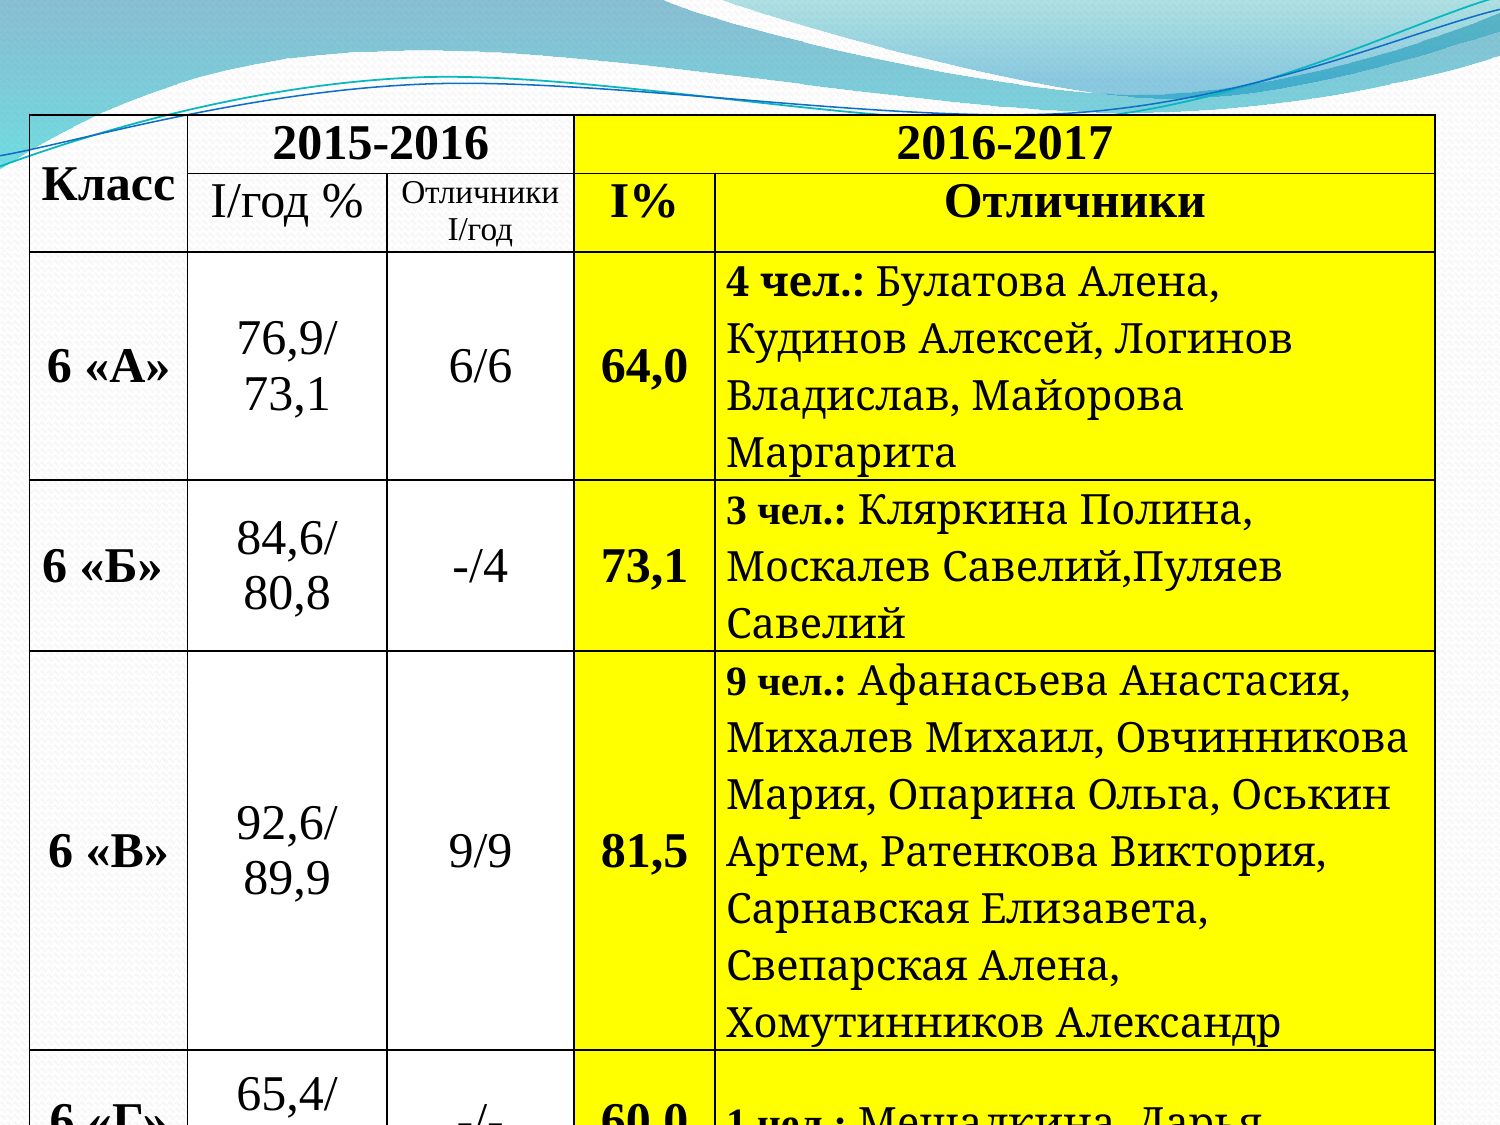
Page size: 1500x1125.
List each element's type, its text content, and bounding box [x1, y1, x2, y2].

table_cell 6 «Б» [30, 481, 187, 650]
table_cell Отличники [716, 174, 1434, 251]
table_cell 6/6 [388, 253, 573, 479]
table_header Класс [30, 116, 187, 251]
table_cell 6 «Г» [30, 1051, 187, 1125]
table_header 2015-2016 [188, 116, 573, 173]
table_cell 81,5 [575, 652, 714, 1049]
table_cell -/- [388, 1051, 573, 1125]
table_cell 60,0 [575, 1051, 714, 1125]
table_cell -/4 [388, 481, 573, 650]
table_cell 4 чел.: Булатова Алена, Кудинов Алексей, Логинов Владислав, Майорова Маргарита [716, 253, 1434, 479]
table_cell 84,6/ 80,8 [188, 481, 386, 650]
table_cell 92,6/ 89,9 [188, 652, 386, 1049]
table_header 2016-2017 [575, 116, 1434, 173]
table_cell 65,4/ 75,0 [188, 1051, 386, 1125]
table_cell 9 чел.: Афанасьева Анастасия, Михалев Михаил, Овчинникова Мария, Опарина Ольга, Оськин Артем, Ратенкова Виктория, Сарнавская Елизавета, Свепарская Алена, Хомутинников Александр [716, 652, 1434, 1049]
table_cell I% [575, 174, 714, 251]
table_cell 76,9/ 73,1 [188, 253, 386, 479]
table_cell 3 чел.: Кляркина Полина, Москалев Савелий,Пуляев Савелий [716, 481, 1434, 650]
table_cell 6 «А» [30, 253, 187, 479]
table_cell 9/9 [388, 652, 573, 1049]
table_cell 1 чел.: Мешалкина Дарья [716, 1051, 1434, 1125]
table_cell Отличники I/год [388, 174, 573, 251]
table_cell 64,0 [575, 253, 714, 479]
table_cell 6 «В» [30, 652, 187, 1049]
table_cell I/год % [188, 174, 386, 251]
table_cell 73,1 [575, 481, 714, 650]
